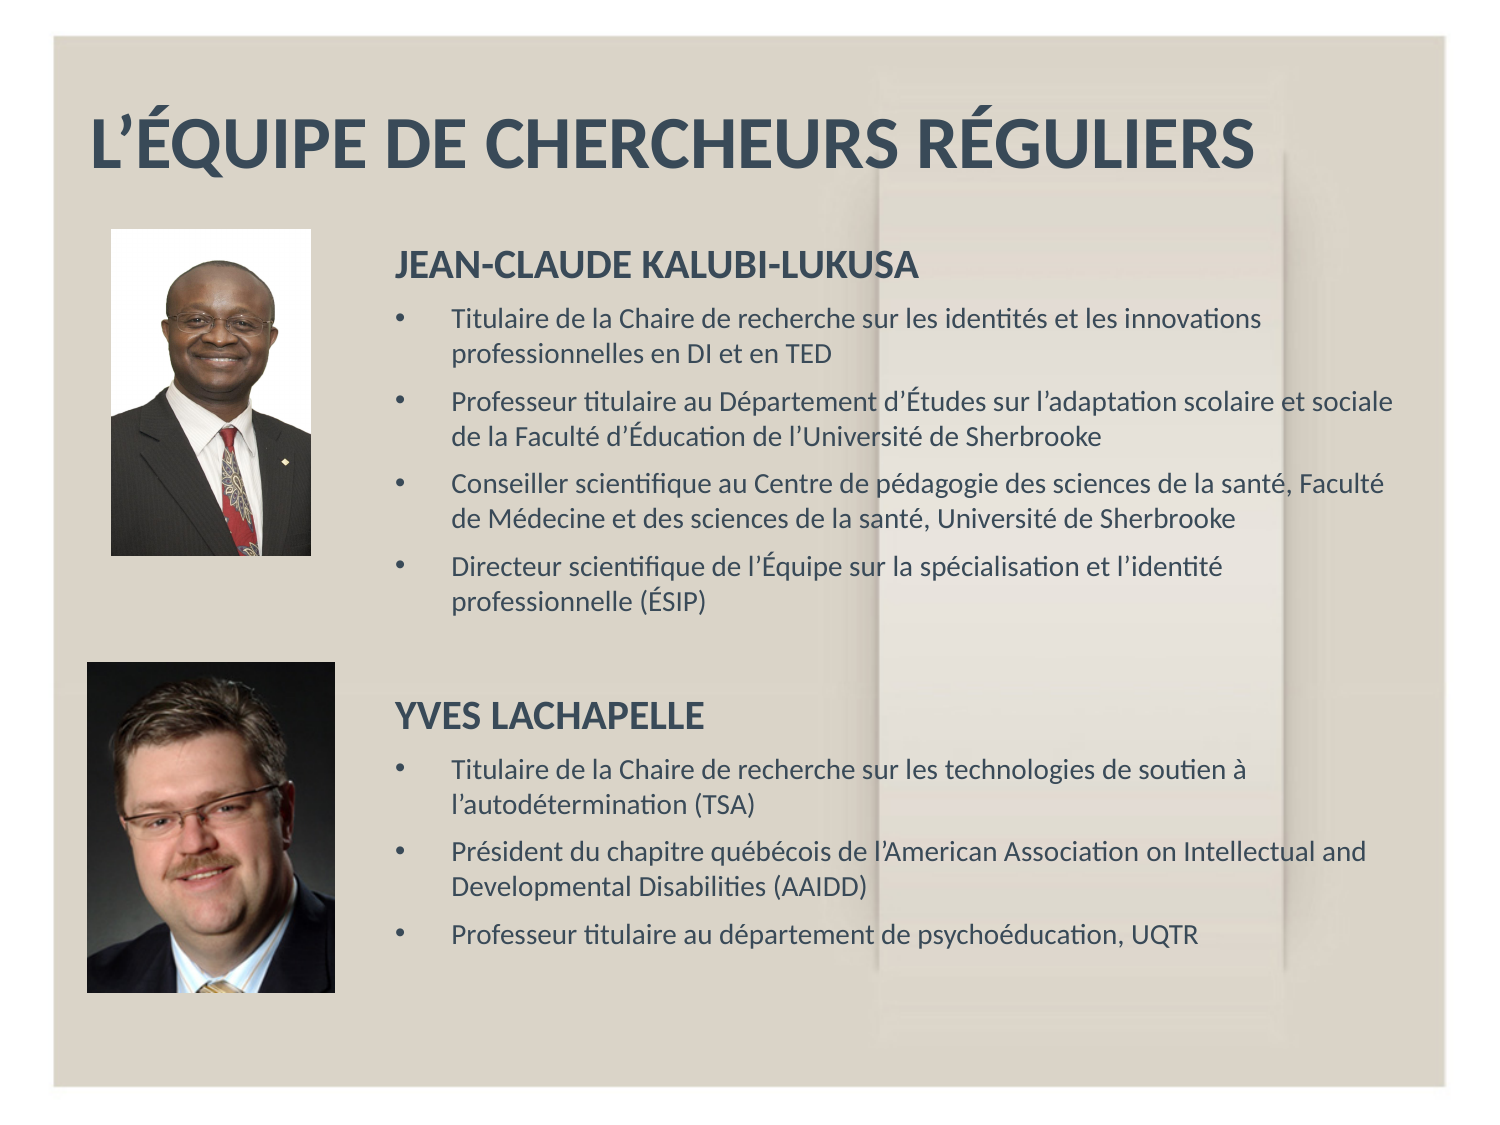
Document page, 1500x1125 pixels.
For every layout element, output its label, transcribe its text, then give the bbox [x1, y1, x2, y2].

list Jean-Claude Kalubi-Lukusa Titulaire de la Chaire de recherche sur les identités et les innovations professionnelles en DI et en TED Professeur titulaire au Département d’Études sur l’adaptation scolaire et sociale de la Faculté d’Éducation de l’Université de Sherbrooke Conseiller scientifique au Centre de pédagogie des sciences de la santé, Faculté de Médecine et des sciences de la santé, Université de Sherbrooke Directeur scientifique de l’Équipe sur la spécialisation et l’identité professionnelle (ÉSIP) [380, 229, 1425, 564]
picture [0, 0, 1500, 1125]
title L’équipe de chercheurs réguliers [75, 45, 1425, 233]
list Yves Lachapelle Titulaire de la Chaire de recherche sur les technologies de soutien à l’autodétermination (TSA) Président du chapitre québécois de l’American Association on Intellectual and Developmental Disabilities (AAIDD) Professeur titulaire au département de psychoéducation, UQTR [380, 680, 1425, 1014]
